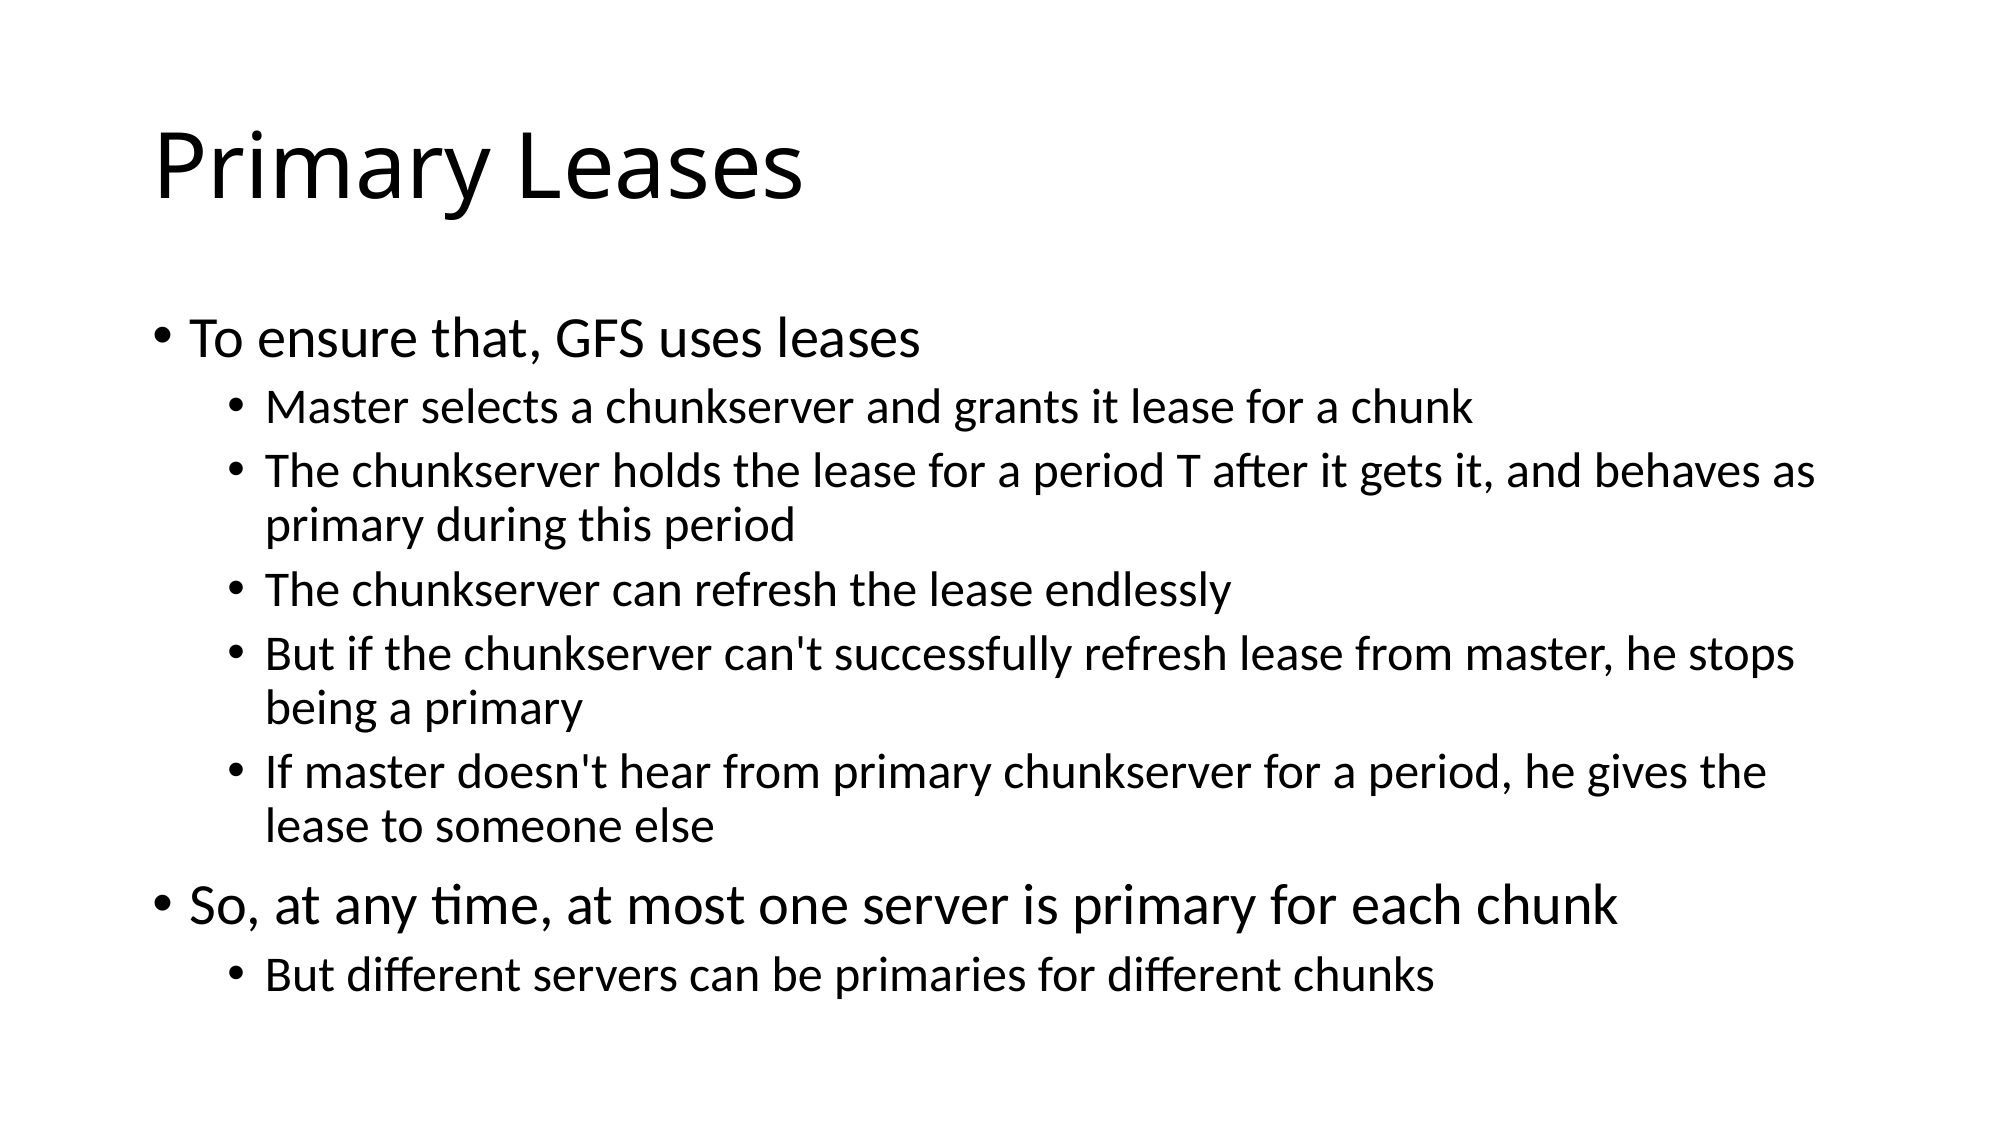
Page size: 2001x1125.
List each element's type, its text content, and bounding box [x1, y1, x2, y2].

title Primary Leases [137, 59, 1863, 278]
list To ensure that, GFS uses leases Master selects a chunkserver and grants it lease for a chunk The chunkserver holds the lease for a period T after it gets it, and behaves as primary during this period The chunkserver can refresh the lease endlessly But if the chunkserver can't successfully refresh lease from master, he stops being a primary If master doesn't hear from primary chunkserver for a period, he gives the lease to someone else So, at any time, at most one server is primary for each chunk But different servers can be primaries for different chunks [137, 299, 1863, 1014]
